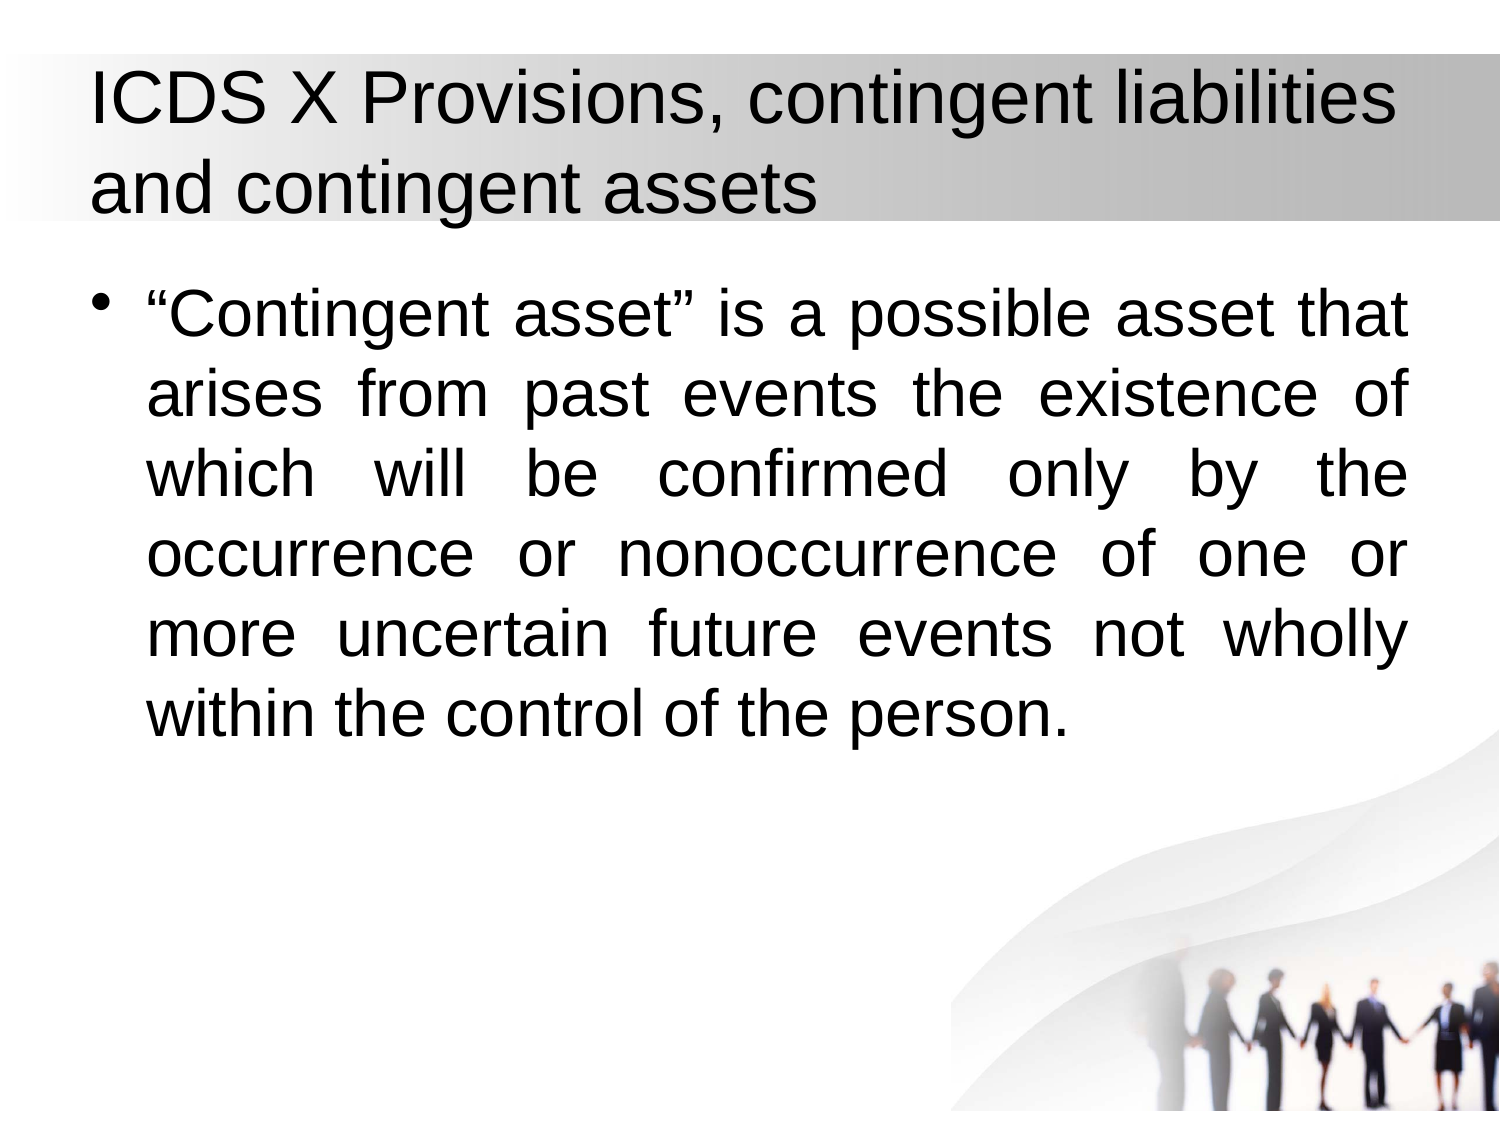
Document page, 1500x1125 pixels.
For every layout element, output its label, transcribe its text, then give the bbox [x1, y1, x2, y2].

title ICDS X Provisions, contingent liabilities and contingent assets [74, 44, 1426, 233]
list “Contingent asset” is a possible asset that arises from past events the existence of which will be confirmed only by the occurrence or nonoccurrence of one or more uncertain future events not wholly within the control of the person. [74, 262, 1426, 1006]
picture [951, 728, 1499, 1111]
